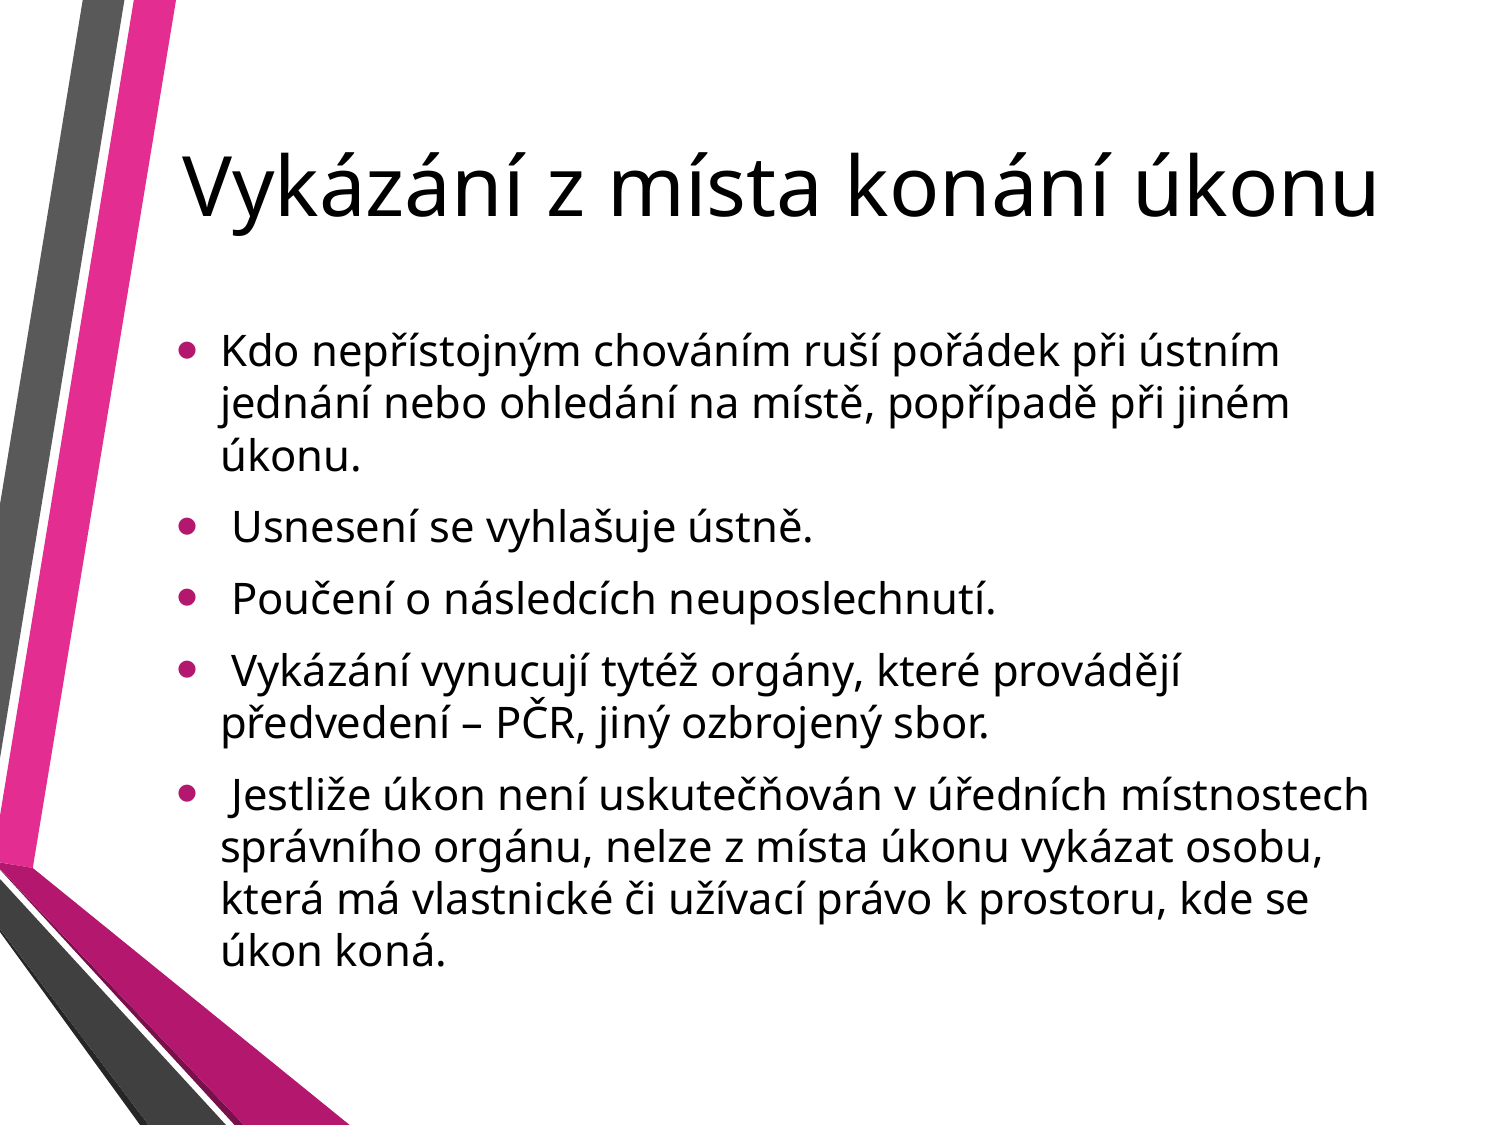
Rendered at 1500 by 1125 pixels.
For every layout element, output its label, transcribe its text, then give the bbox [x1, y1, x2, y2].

title Vykázání z místa konání úkonu [161, 75, 1425, 291]
list Kdo nepřístojným chováním ruší pořádek při ústním jednání nebo ohledání na místě, popřípadě při jiném úkonu. Usnesení se vyhlašuje ústně. Poučení o následcích neuposlechnutí. Vykázání vynucují tytéž orgány, které provádějí předvedení – PČR, jiný ozbrojený sbor. Jestliže úkon není uskutečňován v úředních místnostech správního orgánu, nelze z místa úkonu vykázat osobu, která má vlastnické či užívací právo k prostoru, kde se úkon koná. [161, 314, 1425, 985]
